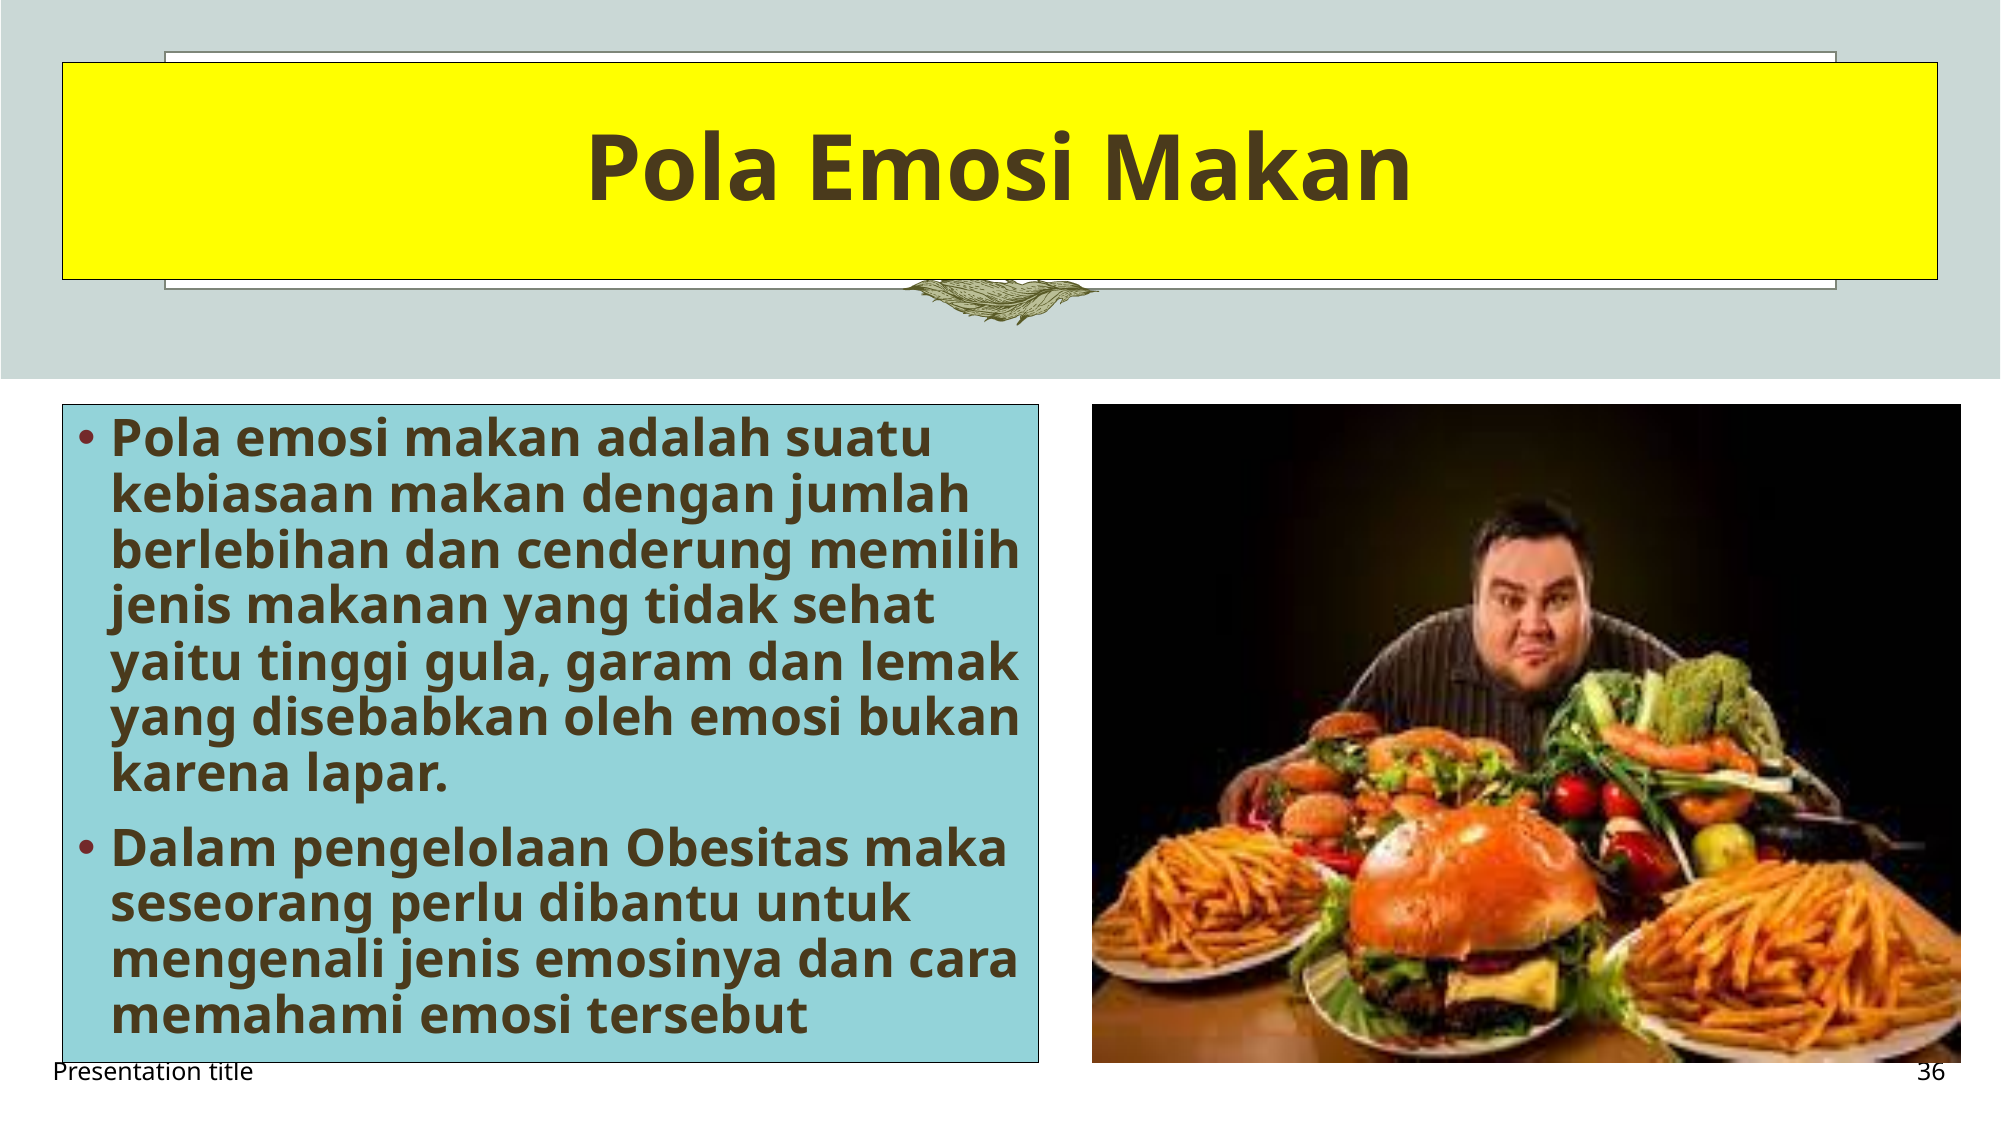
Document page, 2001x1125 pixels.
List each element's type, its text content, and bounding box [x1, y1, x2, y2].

list Pola emosi makan adalah suatu kebiasaan makan dengan jumlah berlebihan dan cenderung memilih jenis makanan yang tidak sehat yaitu tinggi gula, garam dan lemak yang disebabkan oleh emosi bukan karena lapar. Dalam pengelolaan Obesitas maka seseorang perlu dibantu untuk mengenali jenis emosinya dan cara memahami emosi tersebut [62, 404, 1039, 1063]
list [1092, 404, 1961, 1063]
picture [901, 280, 1100, 326]
title Pola Emosi Makan [62, 62, 1938, 280]
footer Presentation title [37, 1042, 713, 1103]
slide_number 36 [1510, 1063, 1961, 1103]
